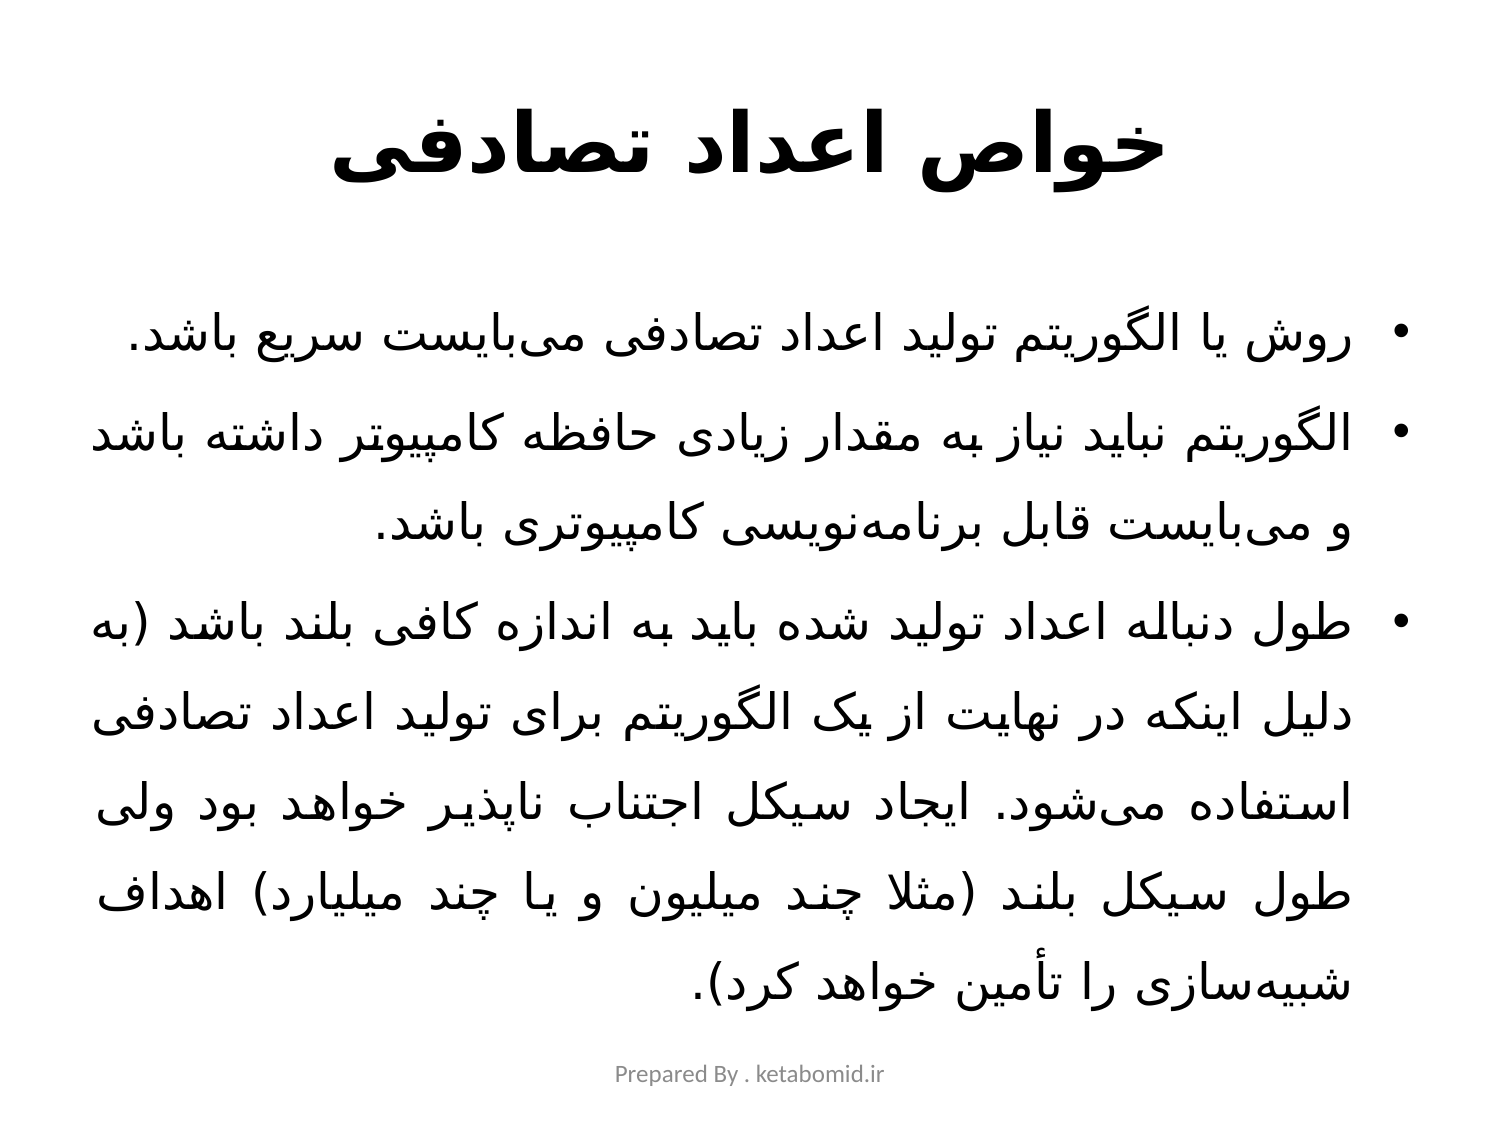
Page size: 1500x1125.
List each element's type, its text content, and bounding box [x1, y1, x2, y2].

footer Prepared By . ketabomid.ir [512, 1042, 988, 1103]
title خواص اعداد تصادفی [74, 44, 1426, 233]
list روش یا الگوریتم تولید اعداد تصادفی می‌بایست سریع باشد. الگوریتم نباید نیاز به مقدار زیادی حافظه کامپیوتر داشته باشد و می‌بایست قابل برنامه‌نویسی کامپیوتری باشد. طول دنباله اعداد تولید شده باید به اندازه کافی بلند باشد (به دلیل اینکه در نهایت از یک الگوریتم برای تولید اعداد تصادفی استفاده می‌شود. ایجاد سیکل اجتناب ناپذیر خواهد بود ولی طول سیکل بلند (مثلا چند میلیون و یا چند میلیارد) اهداف شبیه‌سازی را تأمین خواهد کرد). [74, 262, 1426, 1006]
